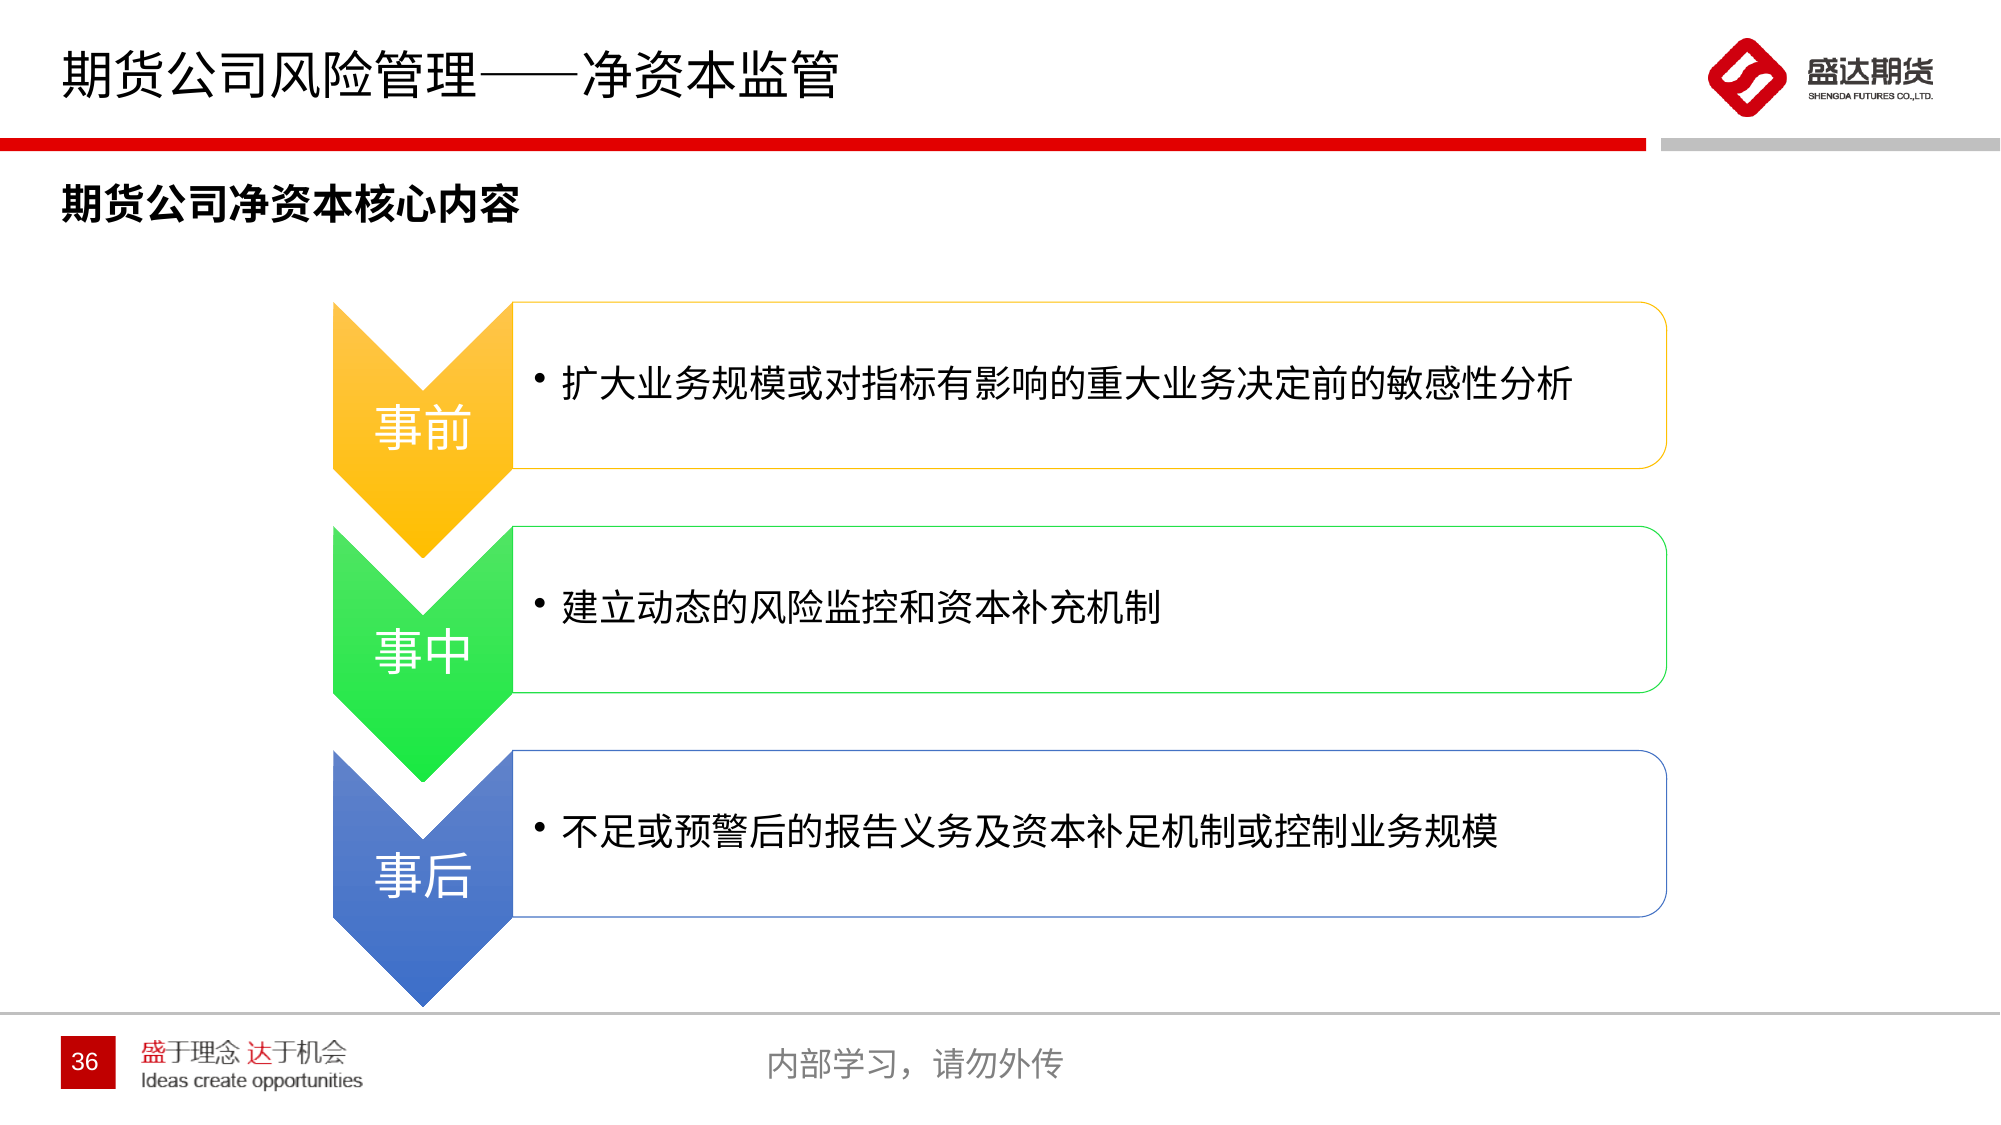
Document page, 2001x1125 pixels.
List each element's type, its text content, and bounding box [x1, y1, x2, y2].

title 期货公司风险管理——净资本监管 [46, 38, 1647, 117]
picture [141, 1040, 363, 1093]
picture [1694, 38, 1946, 117]
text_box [333, 301, 1667, 1007]
list 期货公司净资本核心内容 [46, 176, 1946, 243]
